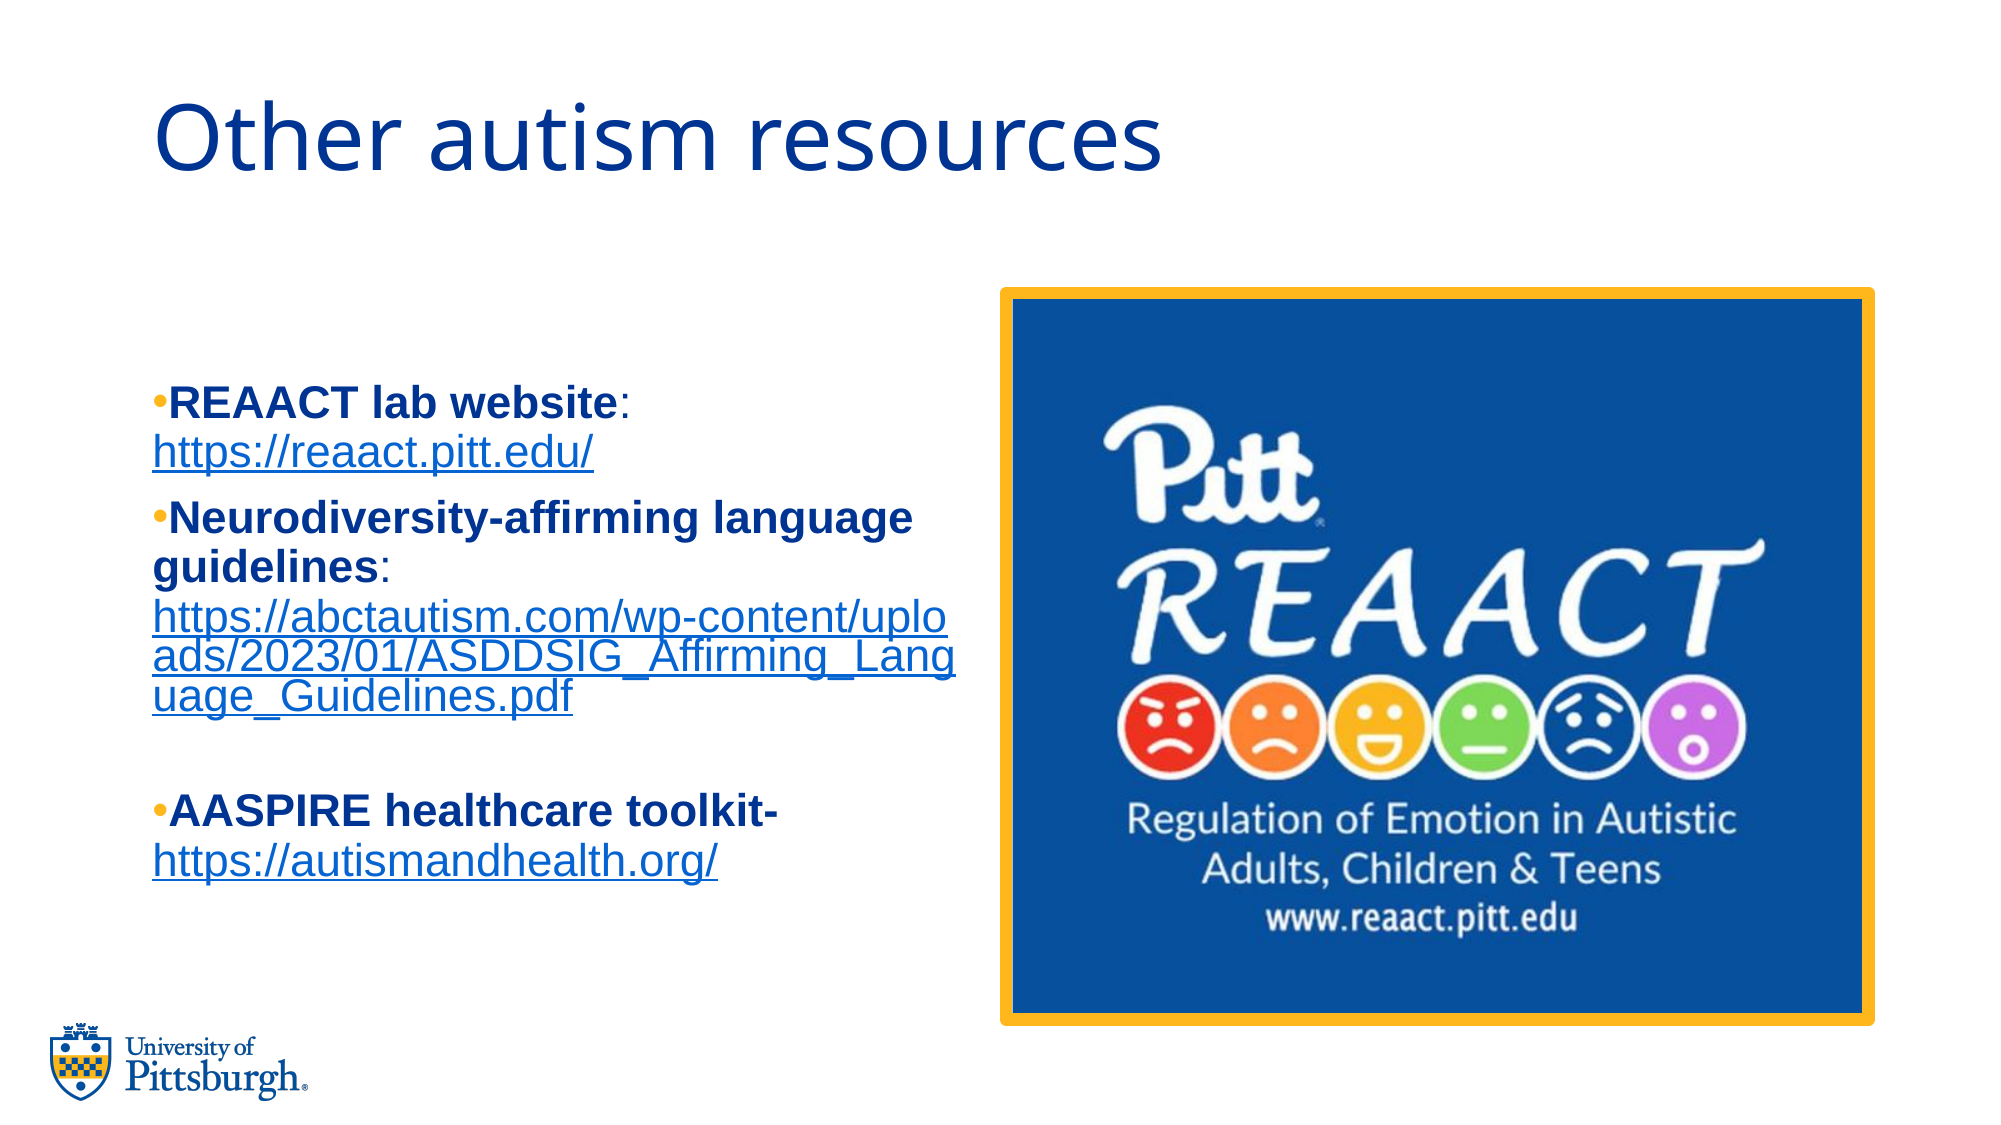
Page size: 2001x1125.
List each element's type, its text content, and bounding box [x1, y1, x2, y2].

picture [50, 1023, 308, 1101]
title Other autism resources [137, 83, 1863, 278]
list REAACT lab website: https://reaact.pitt.edu/ Neurodiversity-affirming language guidelines: https://abctautism.com/wp-content/uploads/2023/01/ASDDSIG_Affirming_Language_Guidelines.pdf AASPIRE healthcare toolkit- https://autismandhealth.org/ [137, 299, 988, 1014]
picture [1012, 299, 1863, 1014]
